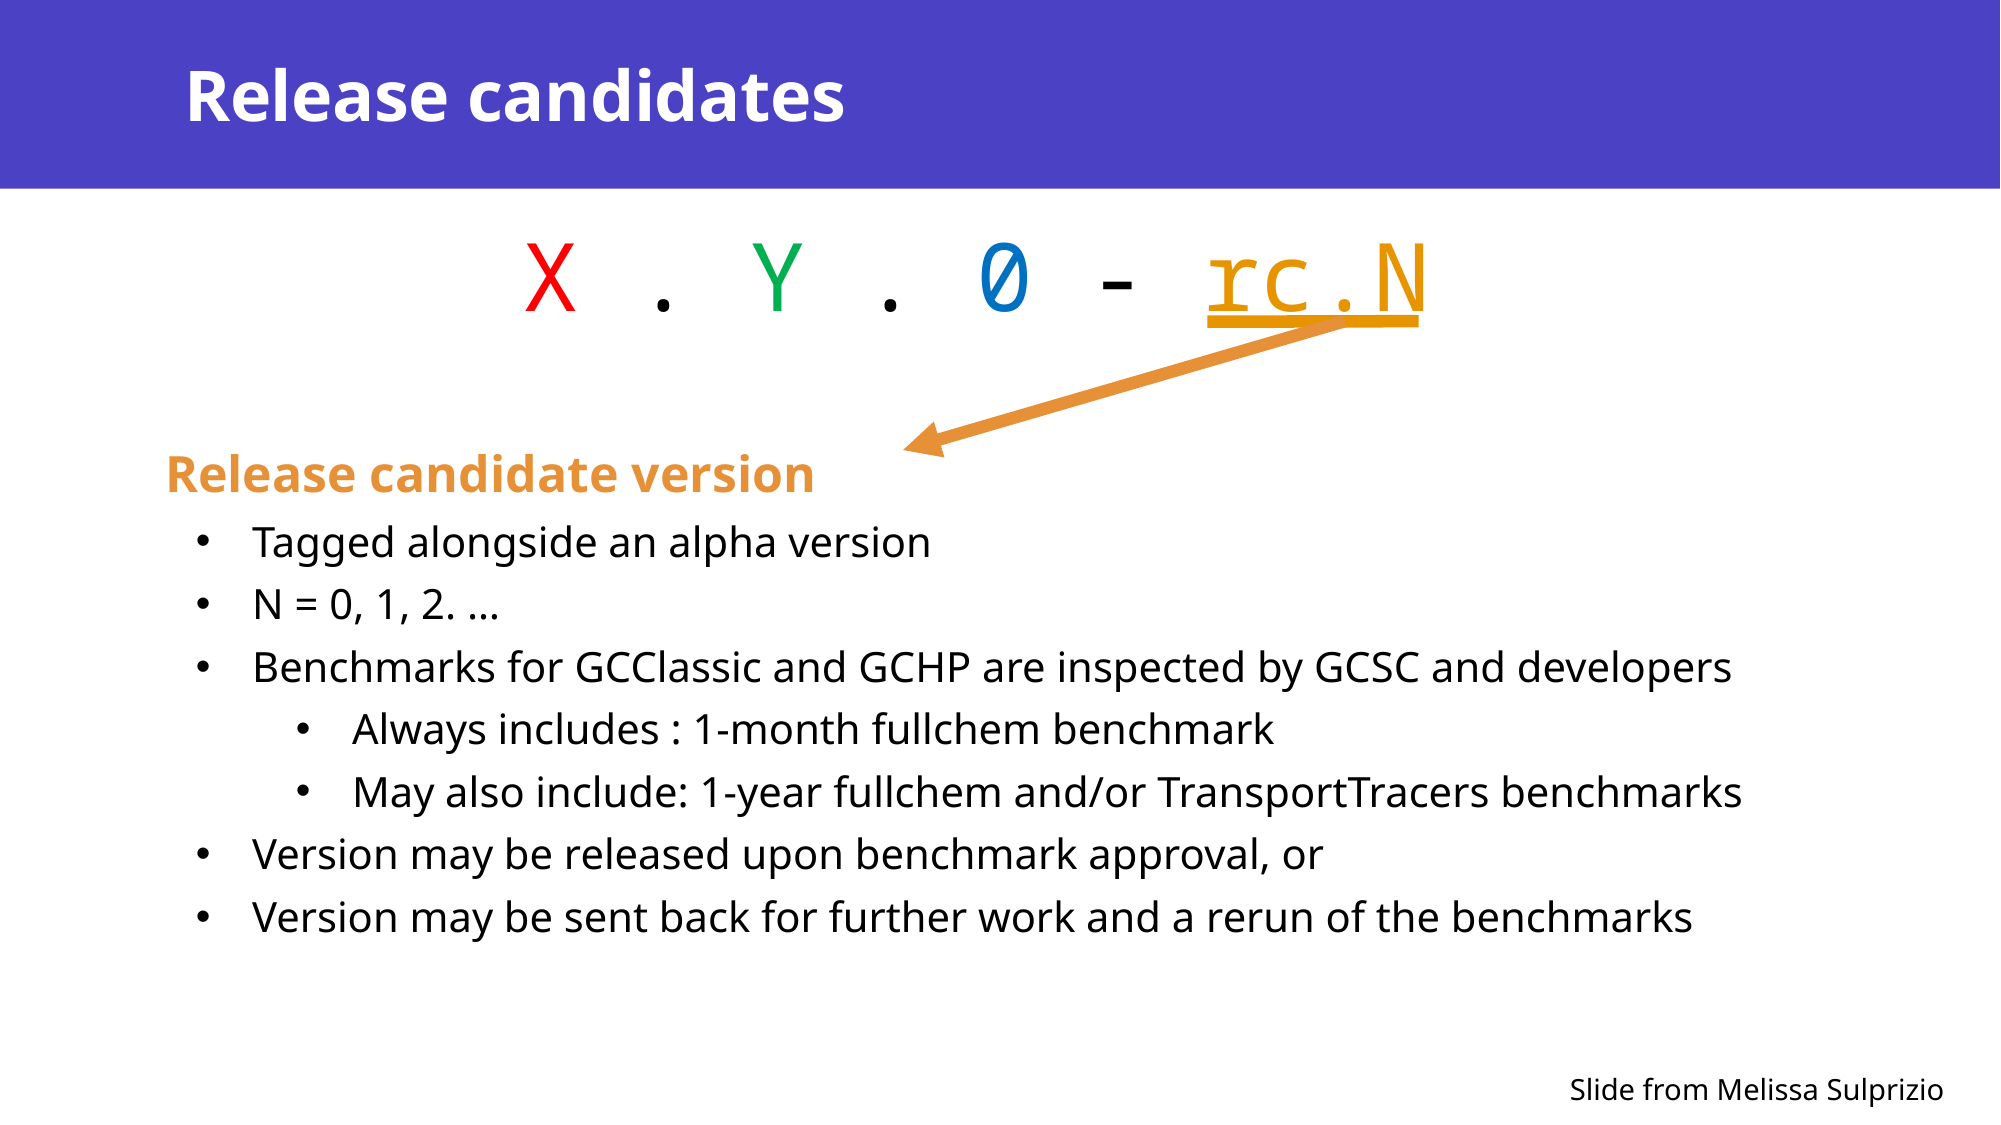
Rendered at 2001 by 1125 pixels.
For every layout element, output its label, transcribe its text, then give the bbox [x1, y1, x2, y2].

text_box Slide from Melissa Sulprizio [1533, 1064, 1981, 1115]
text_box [903, 321, 1345, 450]
text_box X . Y . 0 - rc.N [502, 197, 1700, 351]
title Release candidates [164, 31, 1809, 157]
text_box Release candidate version Tagged alongside an alpha version N = 0, 1, 2. … Benchmarks for GCClassic and GCHP are inspected by GCSC and developers Always includes : 1-month fullchem benchmark May also include: 1-year fullchem and/or TransportTracers benchmarks Version may be released upon benchmark approval, or Version may be sent back for further work and a rerun of the benchmarks [145, 422, 1849, 961]
